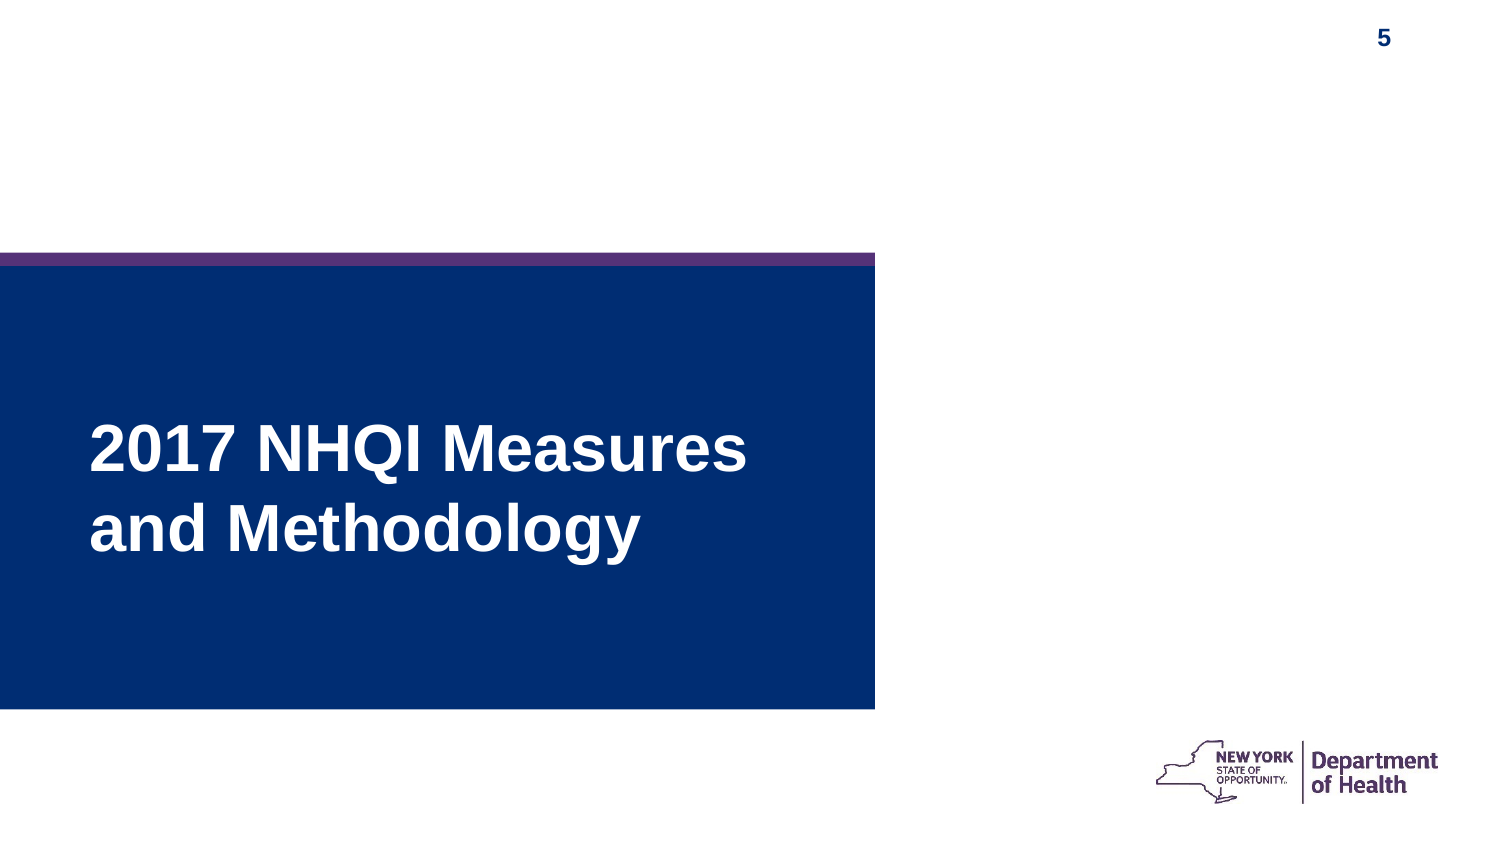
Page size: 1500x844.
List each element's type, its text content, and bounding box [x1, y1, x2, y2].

text_box 2017 NHQI Measures and Methodology [74, 397, 813, 572]
picture [1156, 740, 1438, 804]
